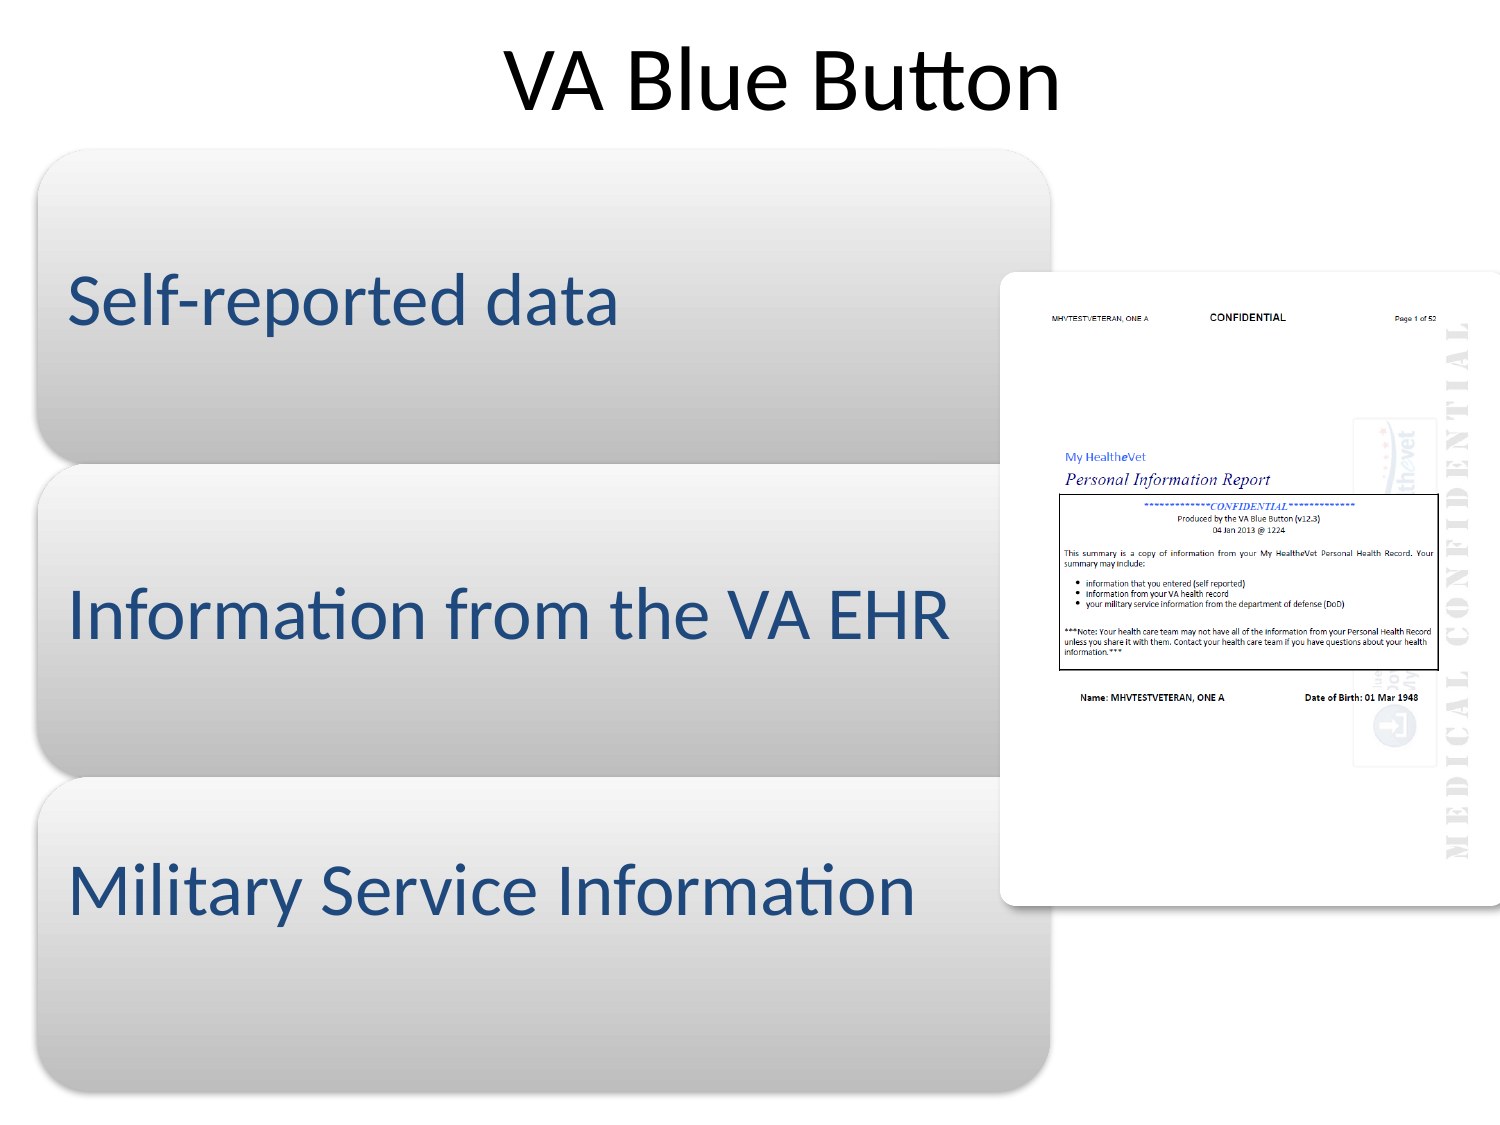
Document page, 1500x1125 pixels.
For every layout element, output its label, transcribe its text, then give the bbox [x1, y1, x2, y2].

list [37, 149, 1051, 1092]
picture [1031, 303, 1476, 876]
text_box VA Blue Button [489, 11, 1079, 136]
